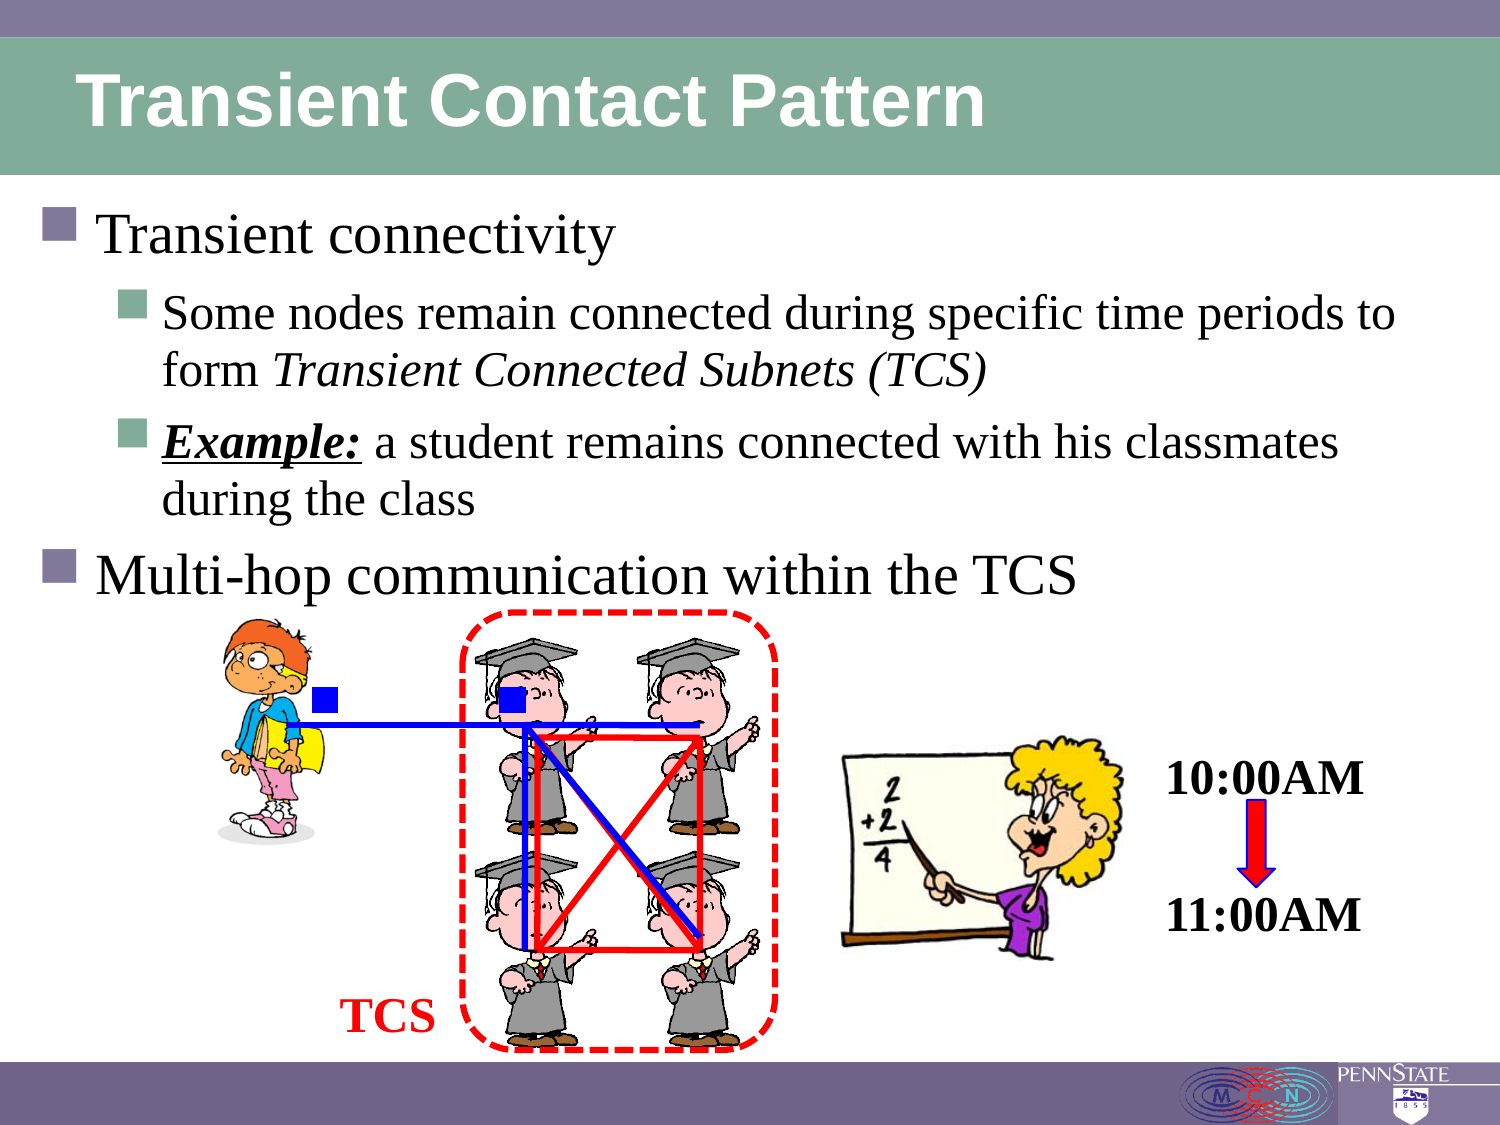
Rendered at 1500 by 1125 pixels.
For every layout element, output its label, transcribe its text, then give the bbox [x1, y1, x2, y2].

text_box TCS [324, 974, 444, 1050]
text_box 10:00AM [1149, 737, 1413, 813]
text_box [1237, 799, 1276, 888]
title Transient Contact Pattern [74, 49, 1463, 163]
picture [199, 612, 332, 851]
picture [449, 848, 779, 1051]
text_box [471, 610, 768, 634]
picture [449, 635, 779, 838]
picture [0, 1062, 1500, 1125]
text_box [719, 762, 726, 926]
list Transient connectivity Some nodes remain connected during specific time periods to form Transient Connected Subnets (TCS) Example: a student remains connected with his classmates during the class Multi-hop communication within the TCS [37, 199, 1463, 1013]
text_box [505, 743, 719, 919]
text_box 11:00AM [1149, 874, 1425, 949]
picture [840, 735, 1126, 962]
